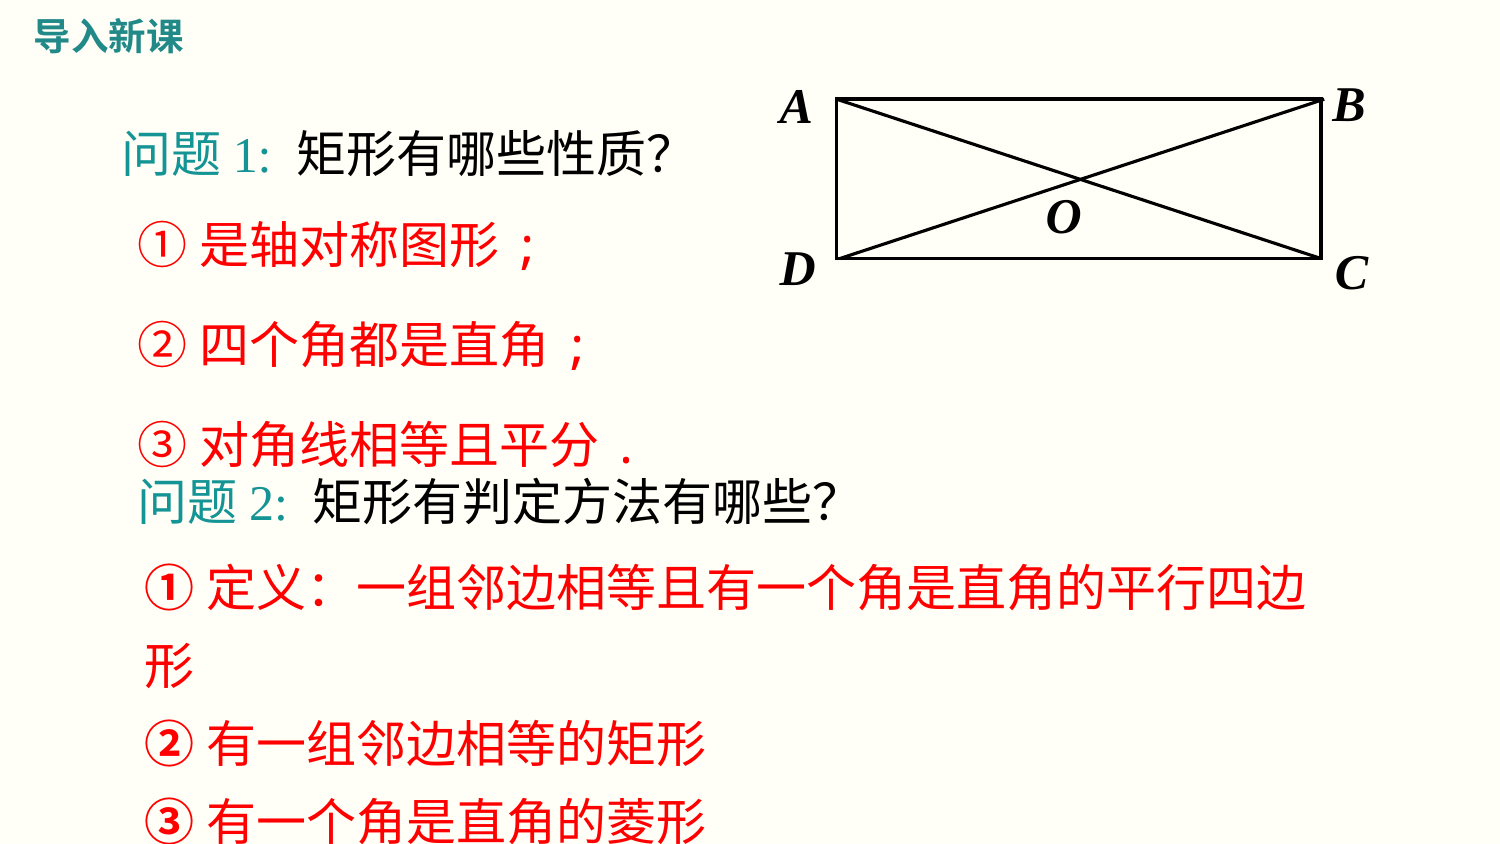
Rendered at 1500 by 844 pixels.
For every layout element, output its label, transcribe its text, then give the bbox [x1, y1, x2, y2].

text_box ①是轴对称图形; ②四个角都是直角; ③对角线相等且平分. [122, 175, 1257, 481]
text_box ①定义：一组邻边相等且有一个角是直角的平行四边形 ②有一组邻边相等的矩形 ③有一个角是直角的菱形 [129, 530, 1371, 844]
text_box 问题2: 矩形有判定方法有哪些？ [122, 433, 1097, 539]
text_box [764, 63, 1384, 308]
text_box 问题1: 矩形有哪些性质？ [106, 85, 759, 190]
text_box 导入新课 [18, 5, 199, 66]
